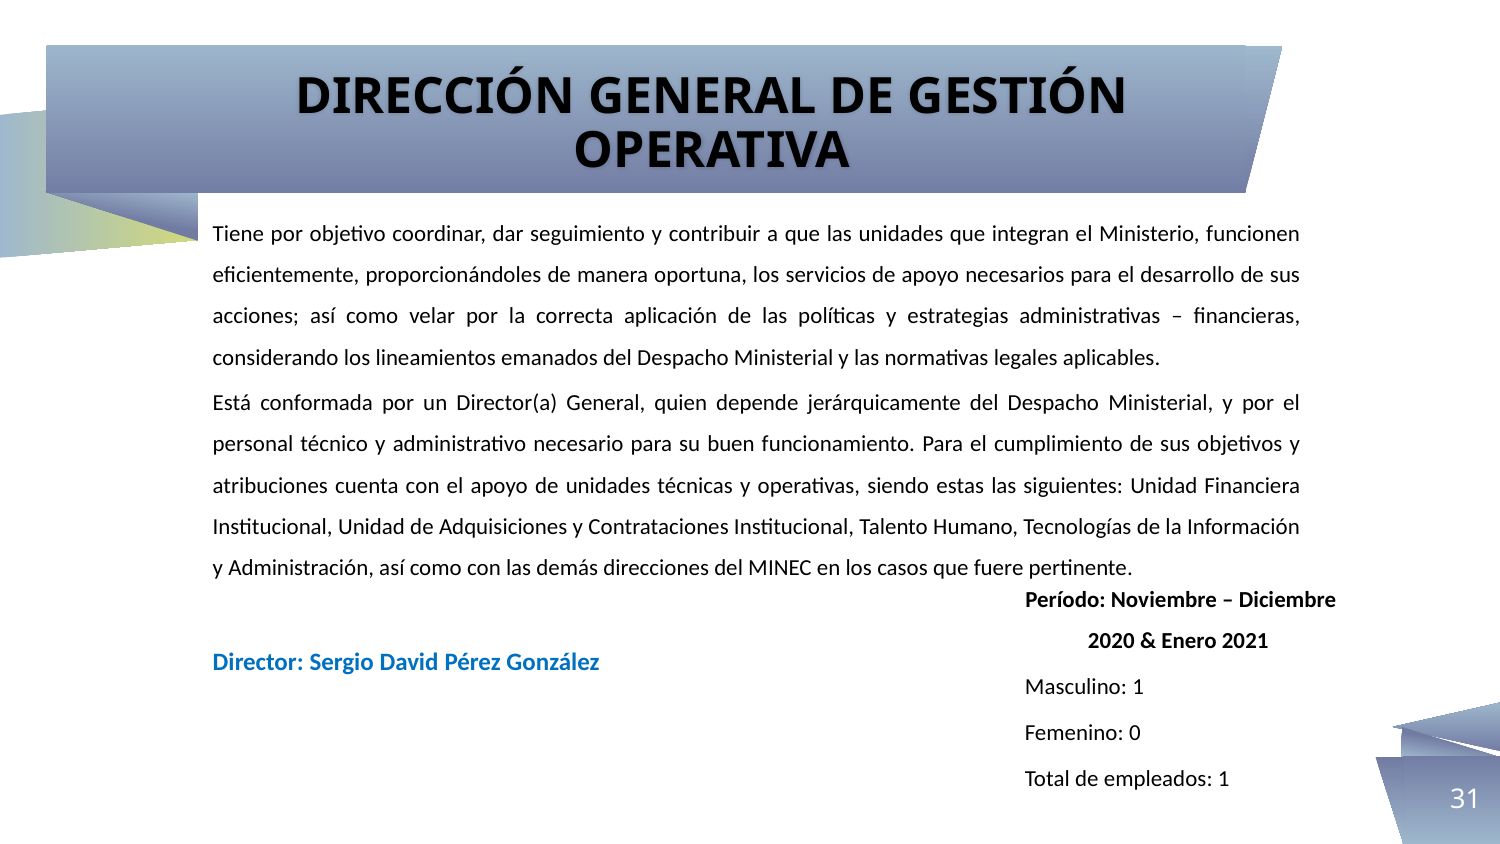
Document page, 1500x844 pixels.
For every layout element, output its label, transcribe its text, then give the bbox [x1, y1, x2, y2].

text_box DIRECCIÓN GENERAL DE GESTIÓN OPERATIVA [197, 50, 1227, 198]
text_box Período: Noviembre – Diciembre 2020 & Enero 2021 Masculino: 1 Femenino: 0 Total de empleados: 1 [1009, 563, 1353, 764]
text_box Tiene por objetivo coordinar, dar seguimiento y contribuir a que las unidades que integran el Ministerio, funcionen eficientemente, proporcionándoles de manera oportuna, los servicios de apoyo necesarios para el desarrollo de sus acciones; así como velar por la correcta aplicación de las políticas y estrategias administrativas – financieras, considerando los lineamientos emanados del Despacho Ministerial y las normativas legales aplicables. Está conformada por un Director(a) General, quien depende jerárquicamente del Despacho Ministerial, y por el personal técnico y administrativo necesario para su buen funcionamiento. Para el cumplimiento de sus objetivos y atribuciones cuenta con el apoyo de unidades técnicas y operativas, siendo estas las siguientes: Unidad Financiera Institucional, Unidad de Adquisiciones y Contrataciones Institucional, Talento Humano, Tecnologías de la Información y Administración, así como con las demás direcciones del MINEC en los casos que fuere pertinente. Director: Sergio David Pérez González [197, 197, 1317, 694]
slide_number 31 [1401, 756, 1482, 844]
